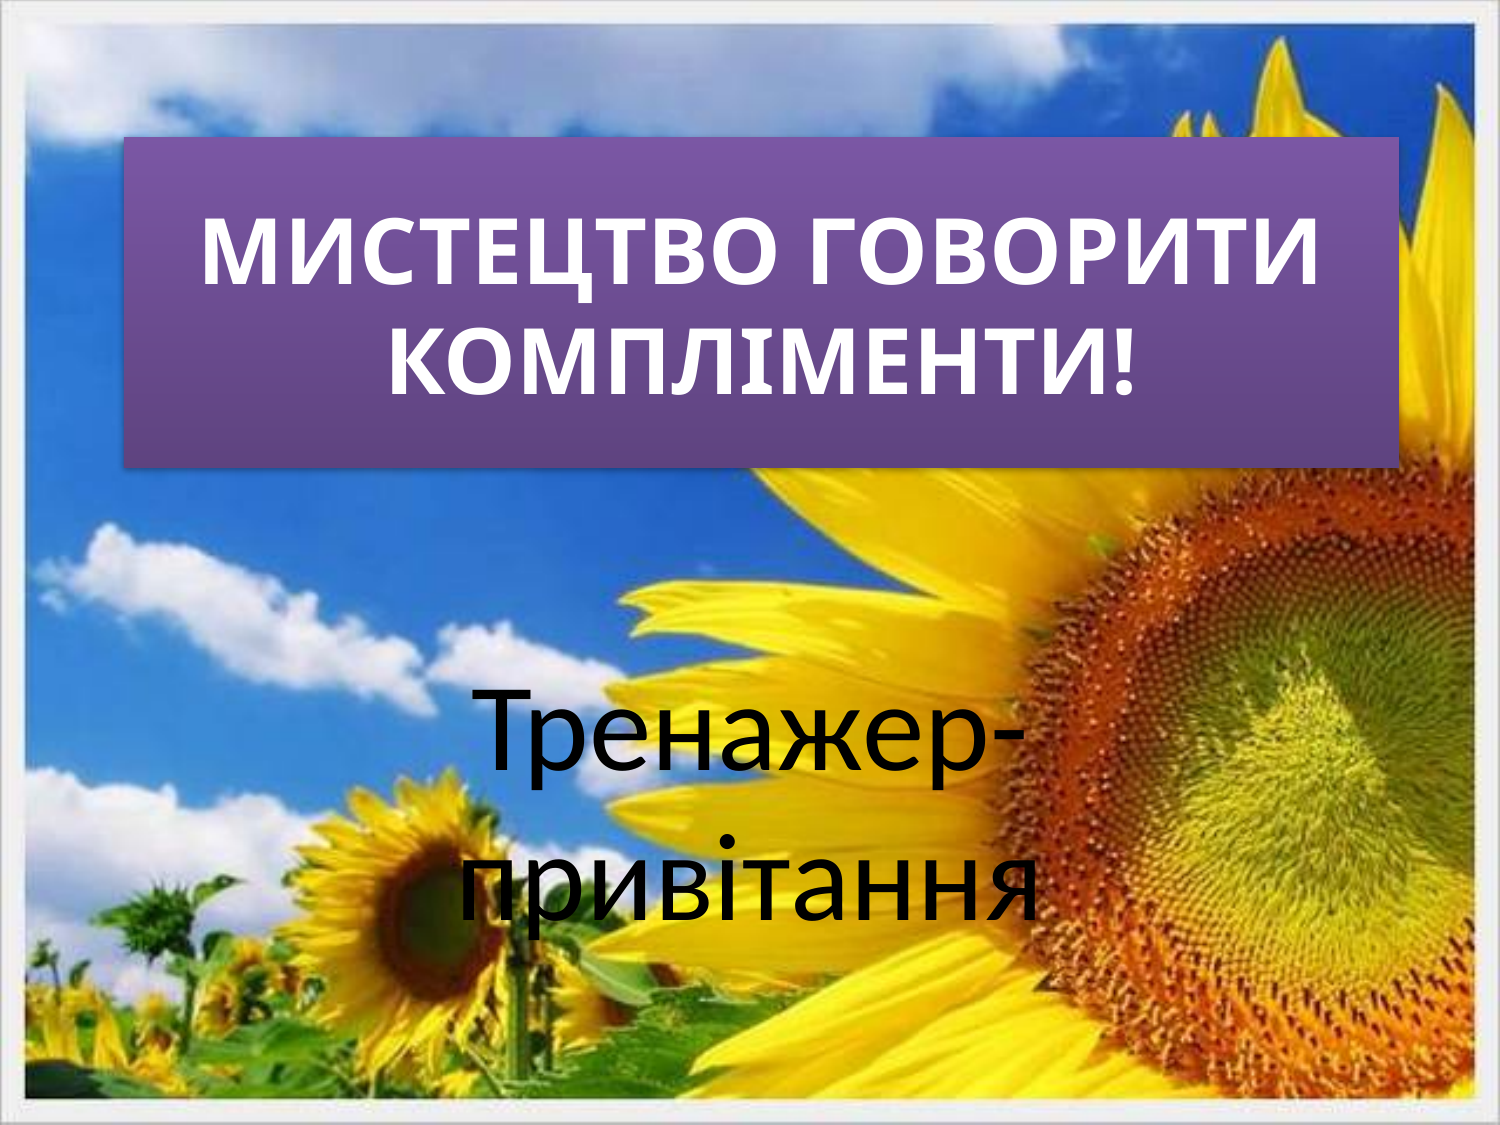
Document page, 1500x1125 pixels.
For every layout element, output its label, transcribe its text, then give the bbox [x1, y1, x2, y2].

picture [0, 0, 1500, 1125]
title МИСТЕЦТВО ГОВОРИТИ КОМПЛІМЕНТИ! [123, 137, 1399, 468]
subtitle Тренажер-привітання [225, 637, 1275, 925]
